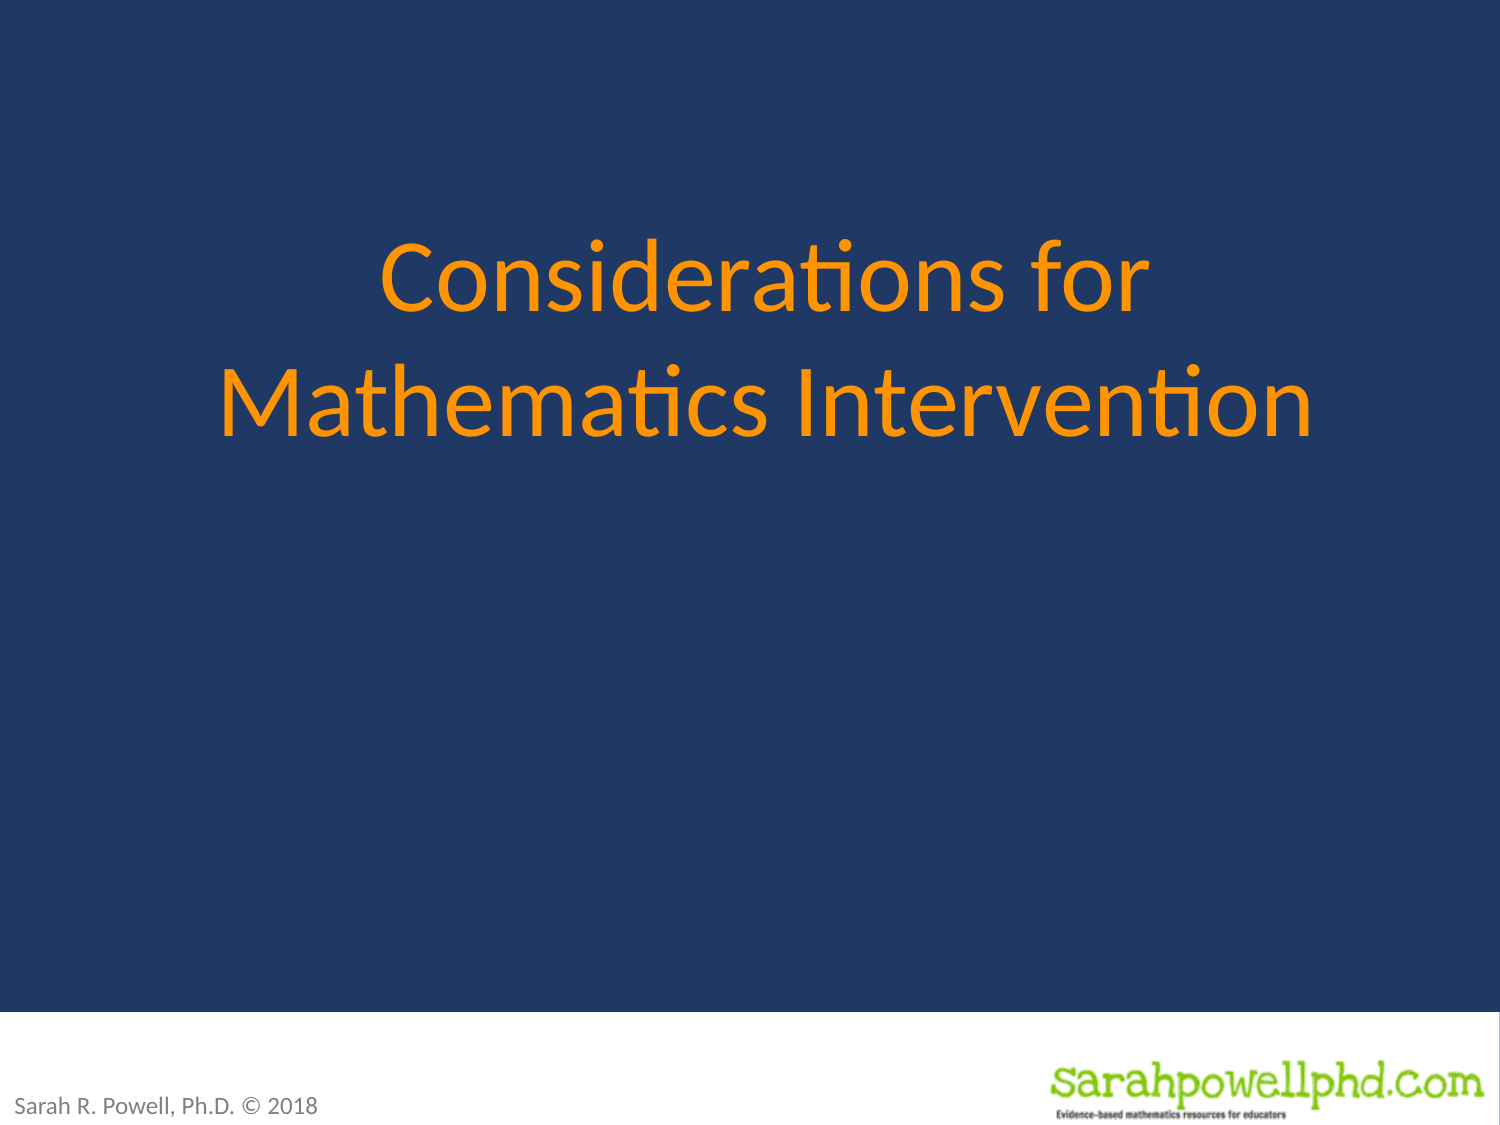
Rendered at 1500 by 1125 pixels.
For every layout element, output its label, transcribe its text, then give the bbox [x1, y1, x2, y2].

text_box Considerations for Mathematics Intervention [88, 199, 1445, 465]
picture [1032, 1051, 1499, 1125]
